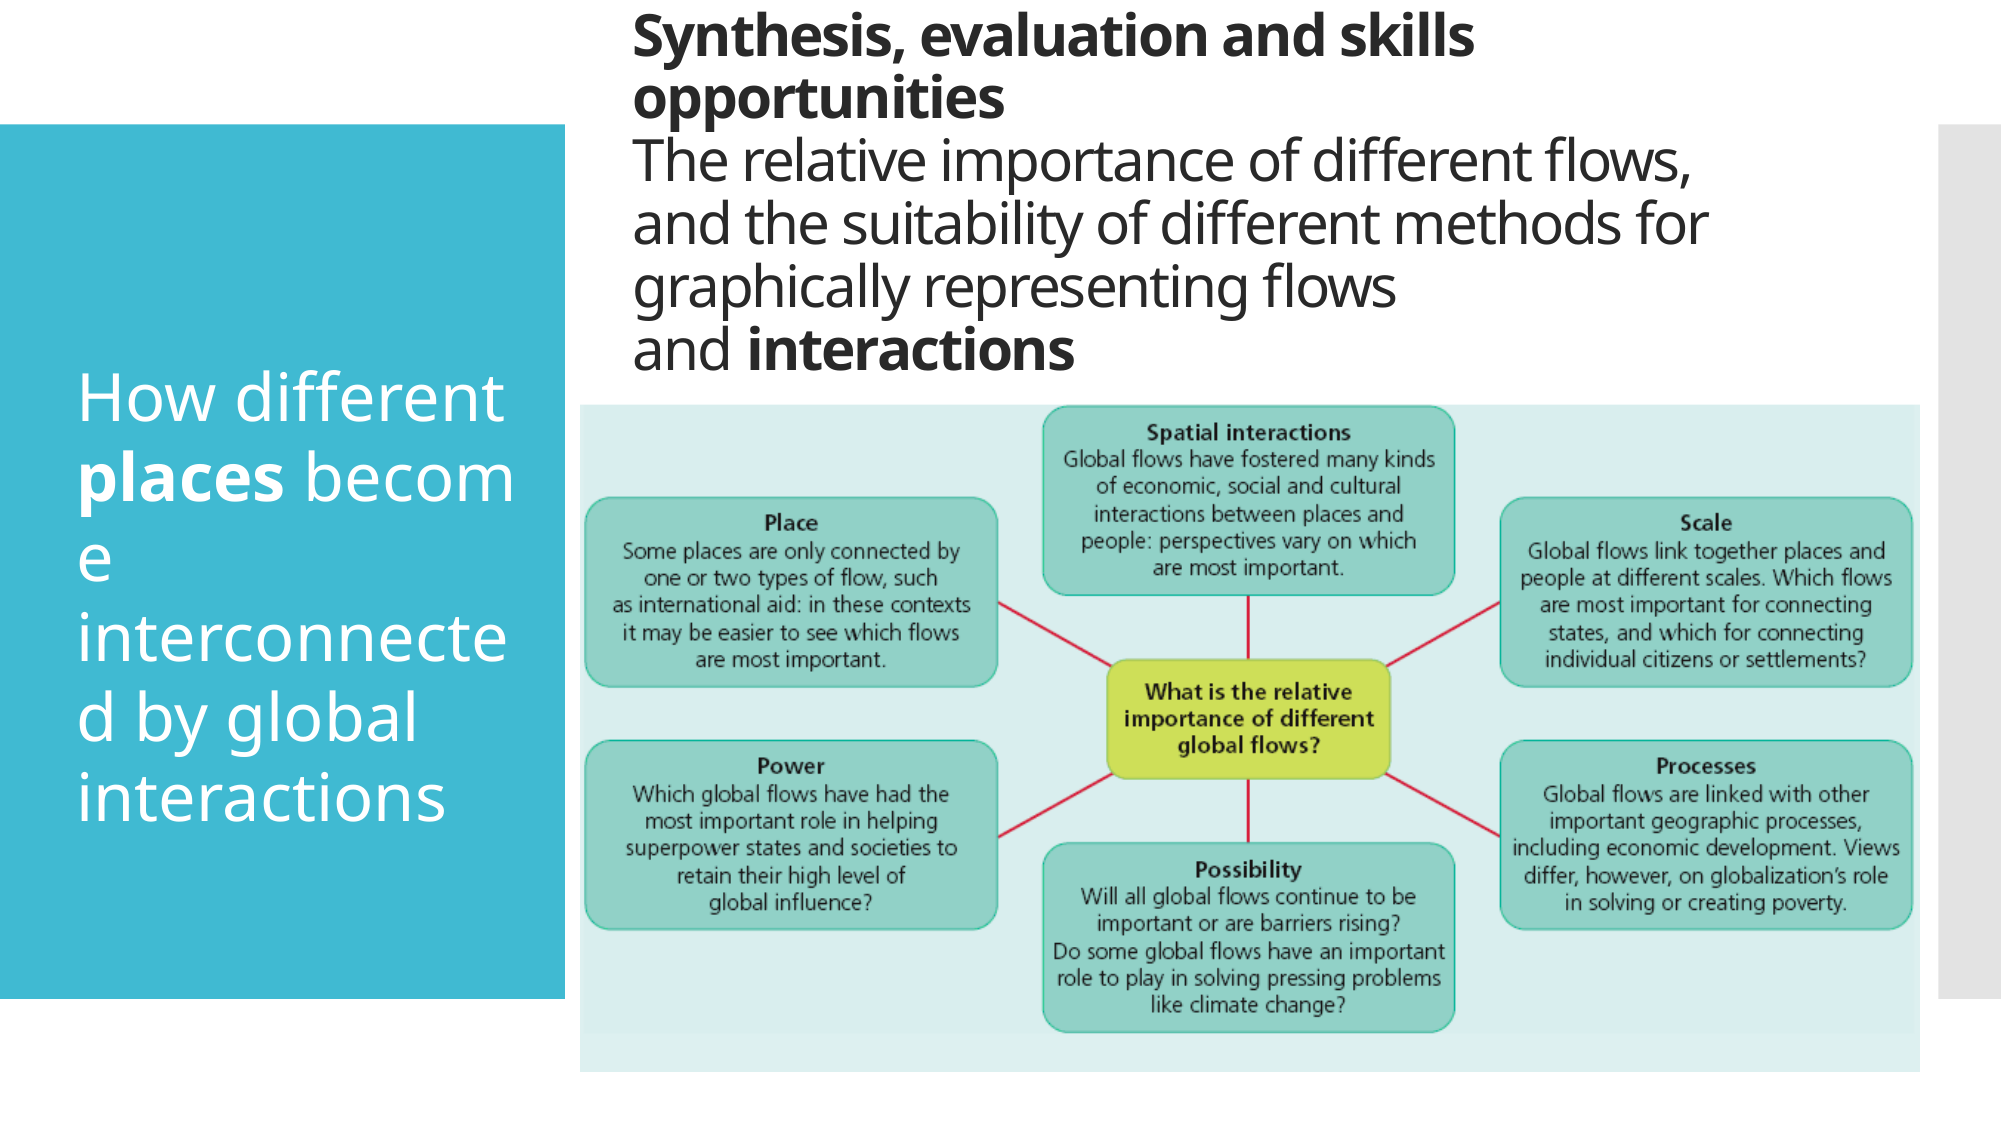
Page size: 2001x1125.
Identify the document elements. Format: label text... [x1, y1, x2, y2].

picture [580, 402, 1921, 1072]
text_box How different places become interconnected by global interactions [61, 347, 535, 842]
title Synthesis, evaluation and skills opportunities The relative importance of different flows, and the suitability of different methods for graphically representing flows and interactions [617, 0, 1818, 402]
